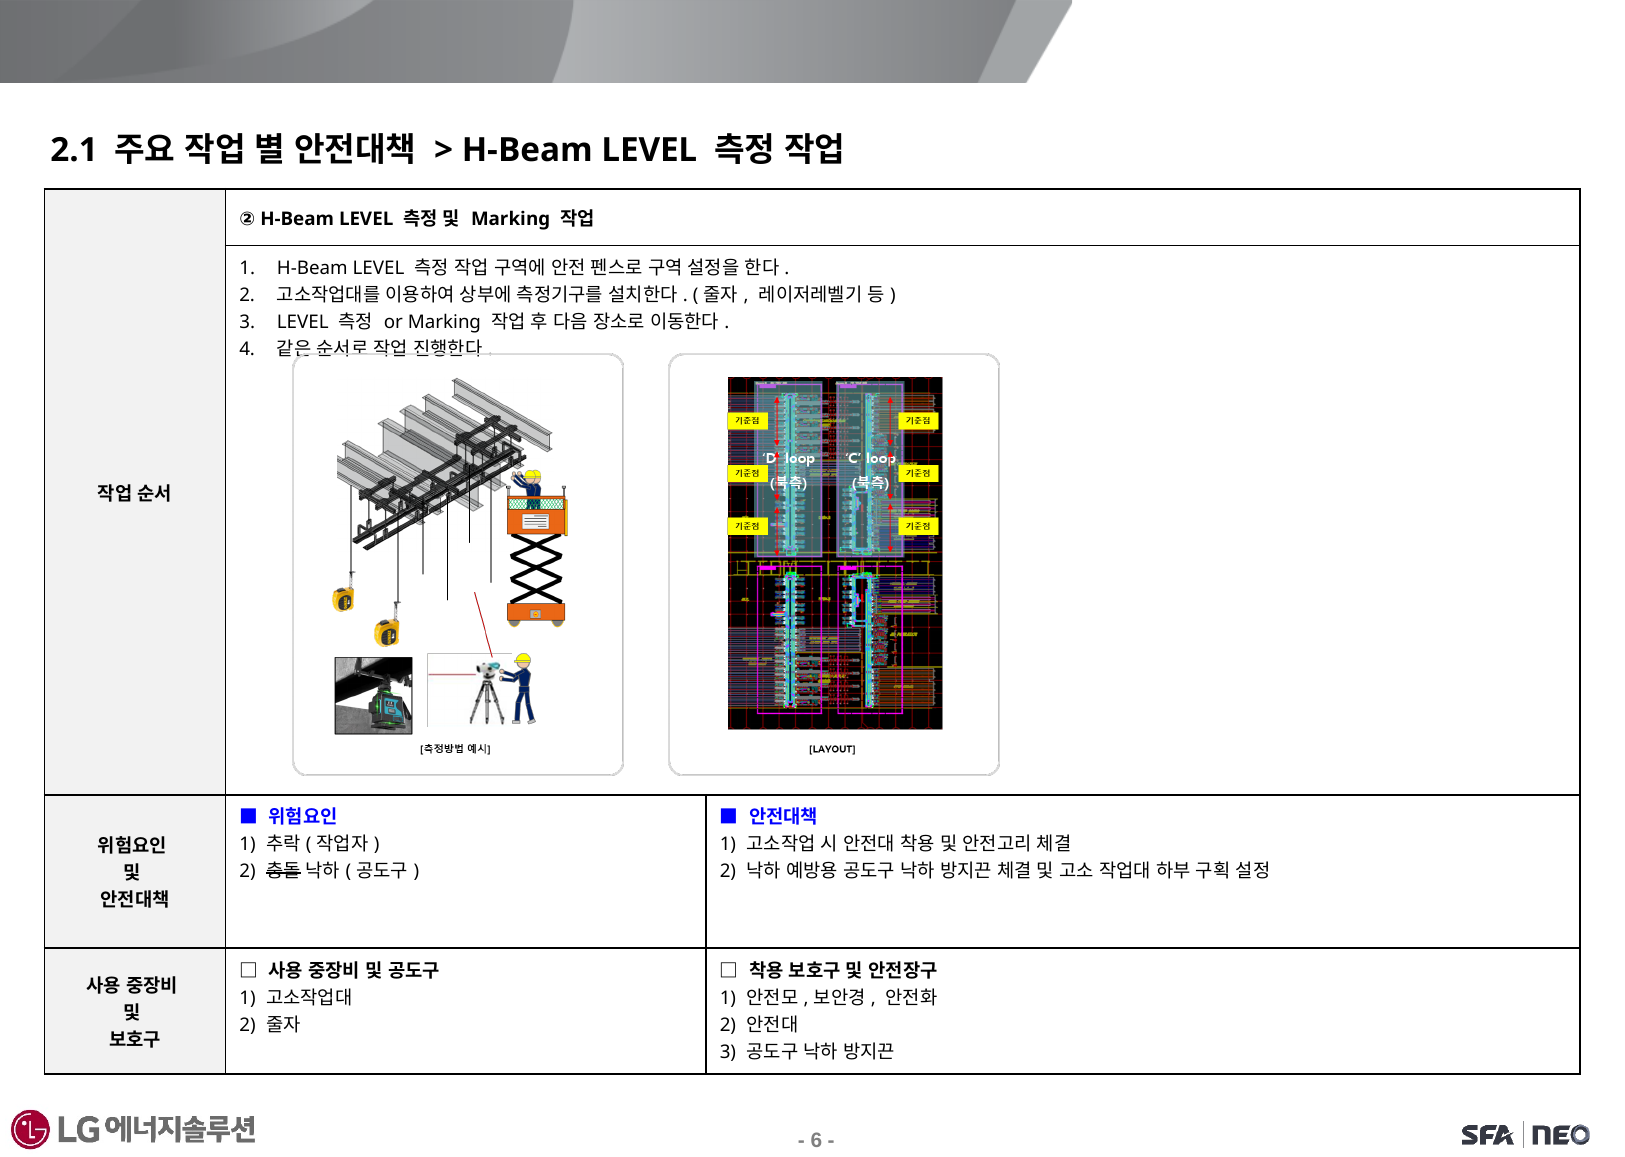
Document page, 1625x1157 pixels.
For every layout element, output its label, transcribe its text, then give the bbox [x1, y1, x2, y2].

table_cell 위험요인 및 안전대책 [45, 796, 225, 947]
text_box 2. 주요 작업 별 안전대책 [35, 26, 931, 74]
table_header 작업 순서 [45, 190, 225, 794]
picture [668, 353, 1000, 777]
text_box 2.1 주요 작업 별 안전대책 > H-Beam LEVEL 측정 작업 [44, 122, 1214, 175]
table_cell ■ 안전대책 1) 고소작업 시 안전대 착용 및 안전고리 체결 2) 낙하 예방용 공도구 낙하 방지끈 체결 및 고소 작업대 하부 구획 설정 [707, 796, 1579, 947]
table_cell □ 착용 보호구 및 안전장구 1) 안전모,보안경, 안전화 2) 안전대 3) 공도구 낙하 방지끈 [707, 949, 1579, 1073]
table_cell H-Beam LEVEL 측정 작업 구역에 안전 펜스로 구역 설정을 한다. 고소작업대를 이용하여 상부에 측정기구를 설치한다. (줄자, 레이저레벨기 등) LEVEL 측정 or Marking 작업 후 다음 장소로 이동한다. 같은 순서로 작업 진행한다. [226, 246, 1579, 794]
table_header ② H-Beam LEVEL 측정 및 Marking 작업 [226, 190, 1579, 245]
picture [5, 1104, 260, 1154]
picture [292, 353, 624, 777]
table_cell ■ 위험요인 1) 추락(작업자) 2) 충돌 낙하(공도구) [226, 796, 705, 947]
table_cell 사용 중장비 및 보호구 [45, 949, 225, 1073]
table_cell □ 사용 중장비 및 공도구 1) 고소작업대 2) 줄자 [226, 949, 705, 1073]
